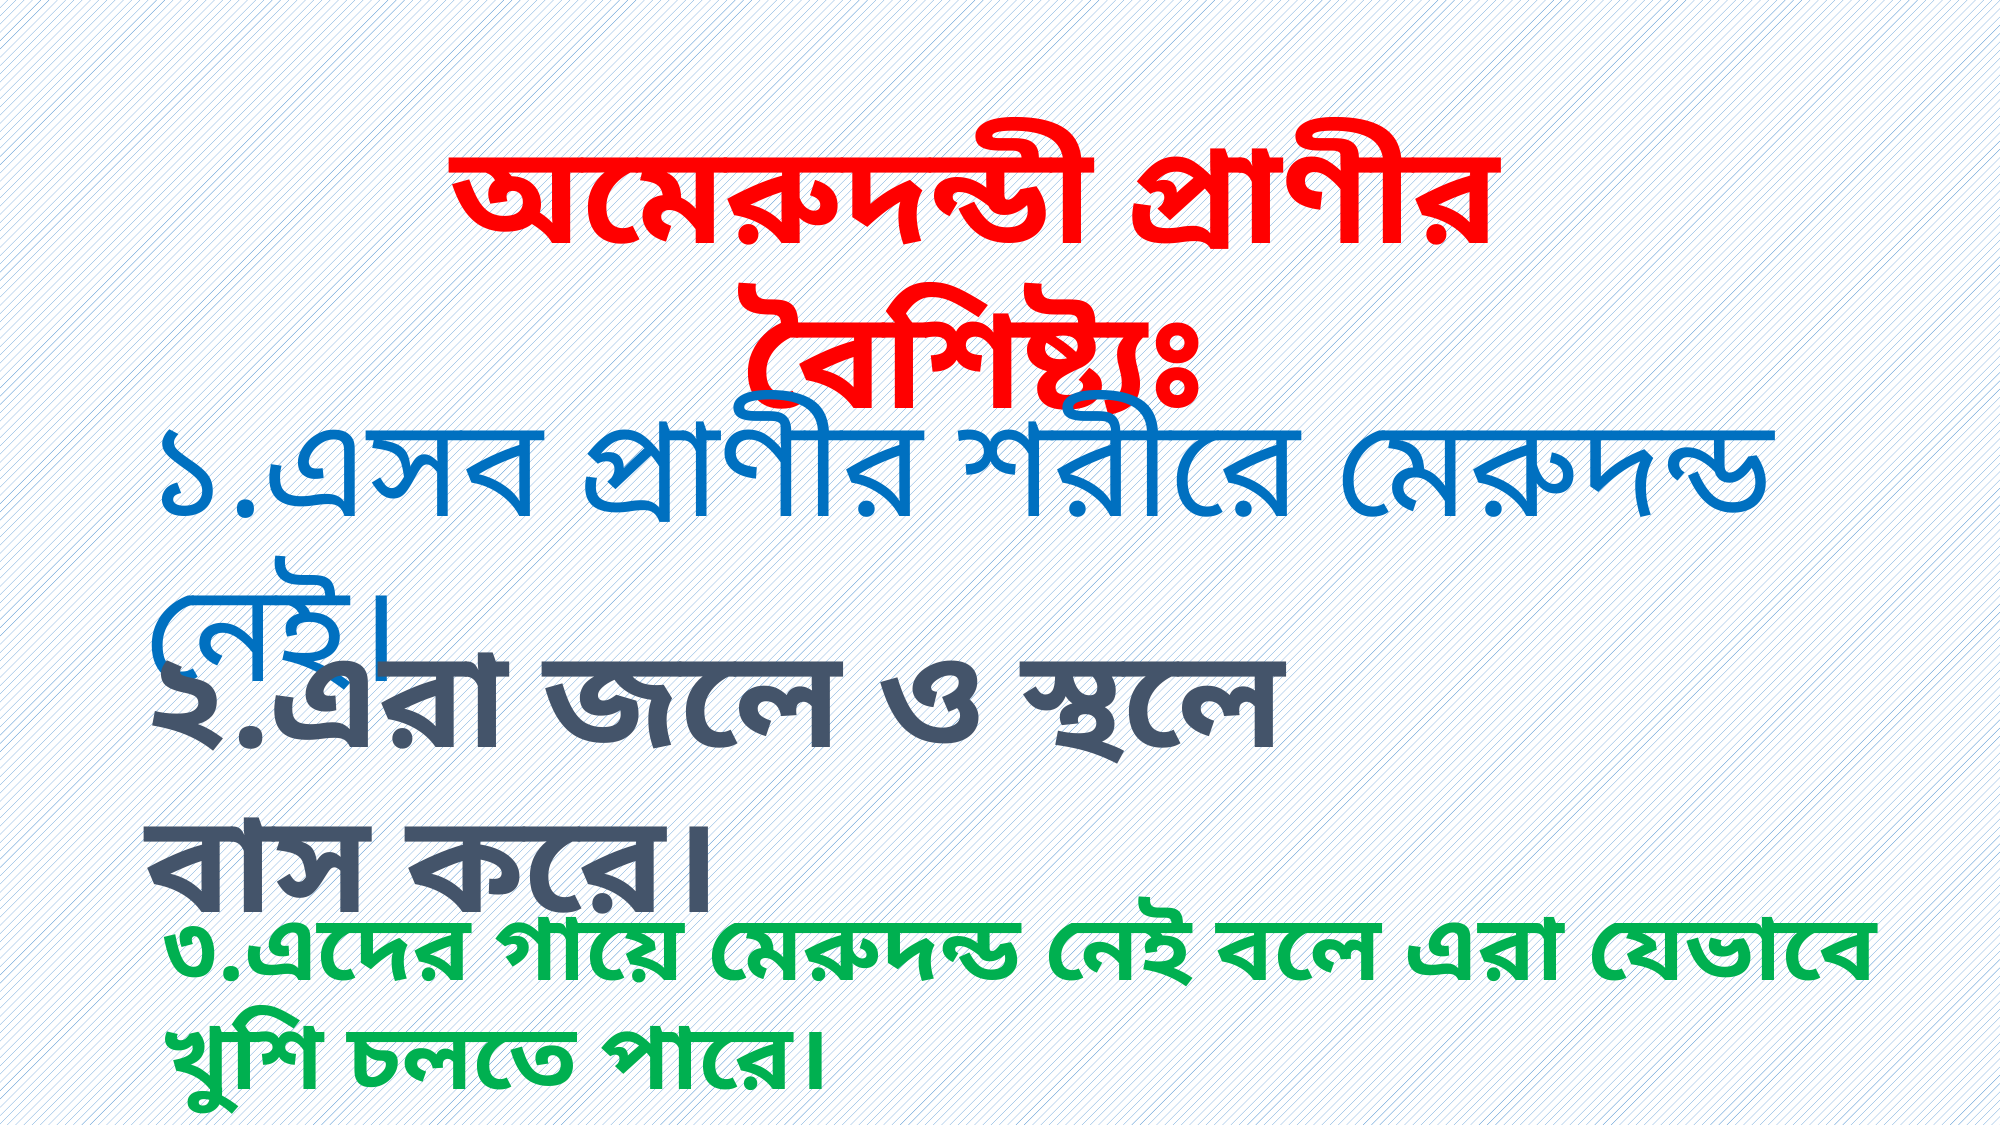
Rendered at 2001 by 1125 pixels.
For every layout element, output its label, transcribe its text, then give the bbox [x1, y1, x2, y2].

text_box ১.এসব প্রাণীর শরীরে মেরুদন্ড নেই। [130, 371, 1841, 717]
text_box ৩.এদের গায়ে মেরুদন্ড নেই বলে এরা যেভাবে খুশি চলতে পারে। [146, 880, 1927, 1116]
text_box ২.এরা জলে ও স্থলে বাস করে। [130, 602, 1507, 947]
text_box অমেরুদন্ডী প্রাণীর বৈশিষ্ট্যঃ [331, 99, 1619, 371]
